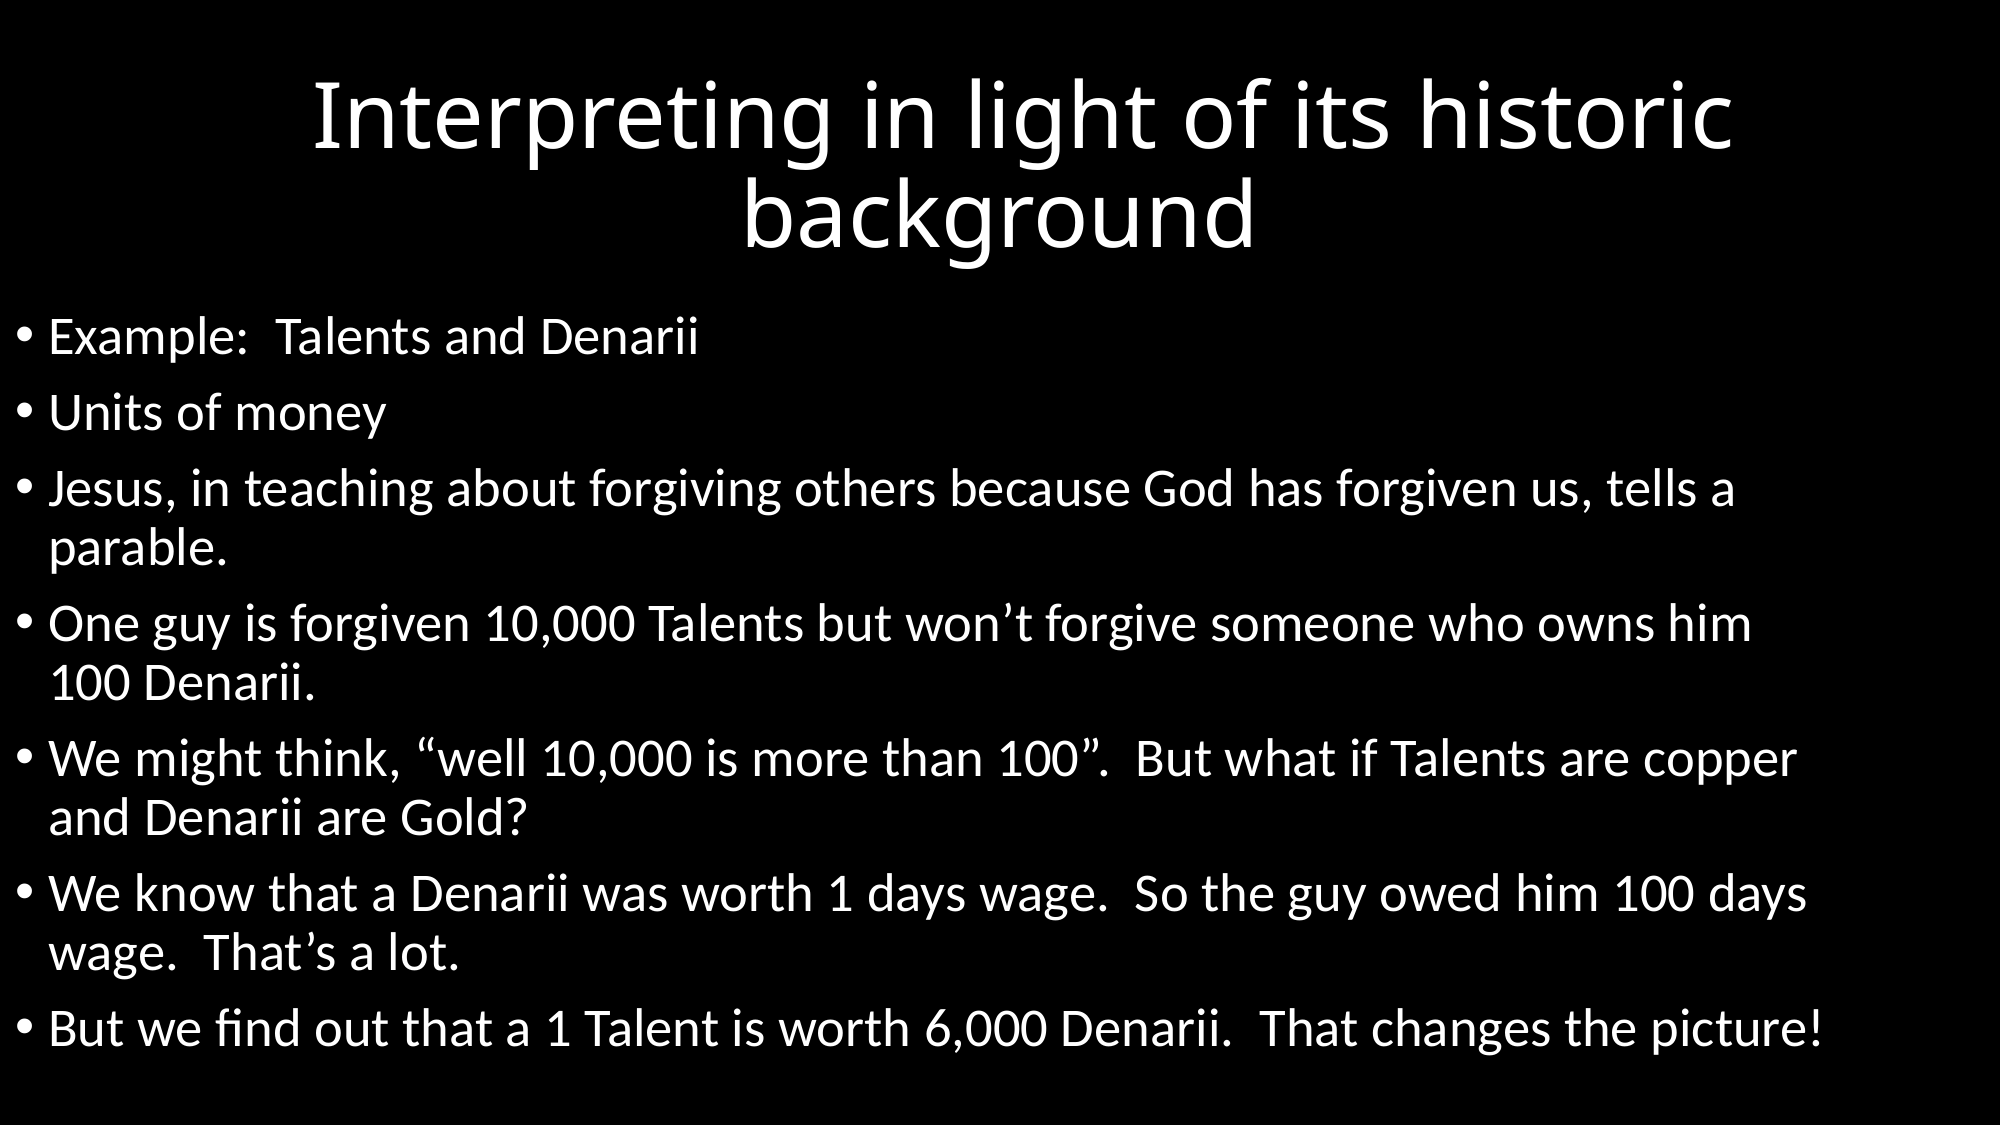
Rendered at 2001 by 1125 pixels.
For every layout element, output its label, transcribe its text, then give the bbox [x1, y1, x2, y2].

title ! Interpreting in light of its historic background [137, 59, 1863, 278]
list Example: Talents and Denarii Units of money Jesus, in teaching about forgiving others because God has forgiven us, tells a parable. One guy is forgiven 10,000 Talents but won’t forgive someone who owns him 100 Denarii. We might think, “well 10,000 is more than 100”. But what if Talents are copper and Denarii are Gold? We know that a Denarii was worth 1 days wage. So the guy owed him 100 days wage. That’s a lot. But we find out that a 1 Talent is worth 6,000 Denarii. That changes the picture! [0, 299, 1863, 1112]
